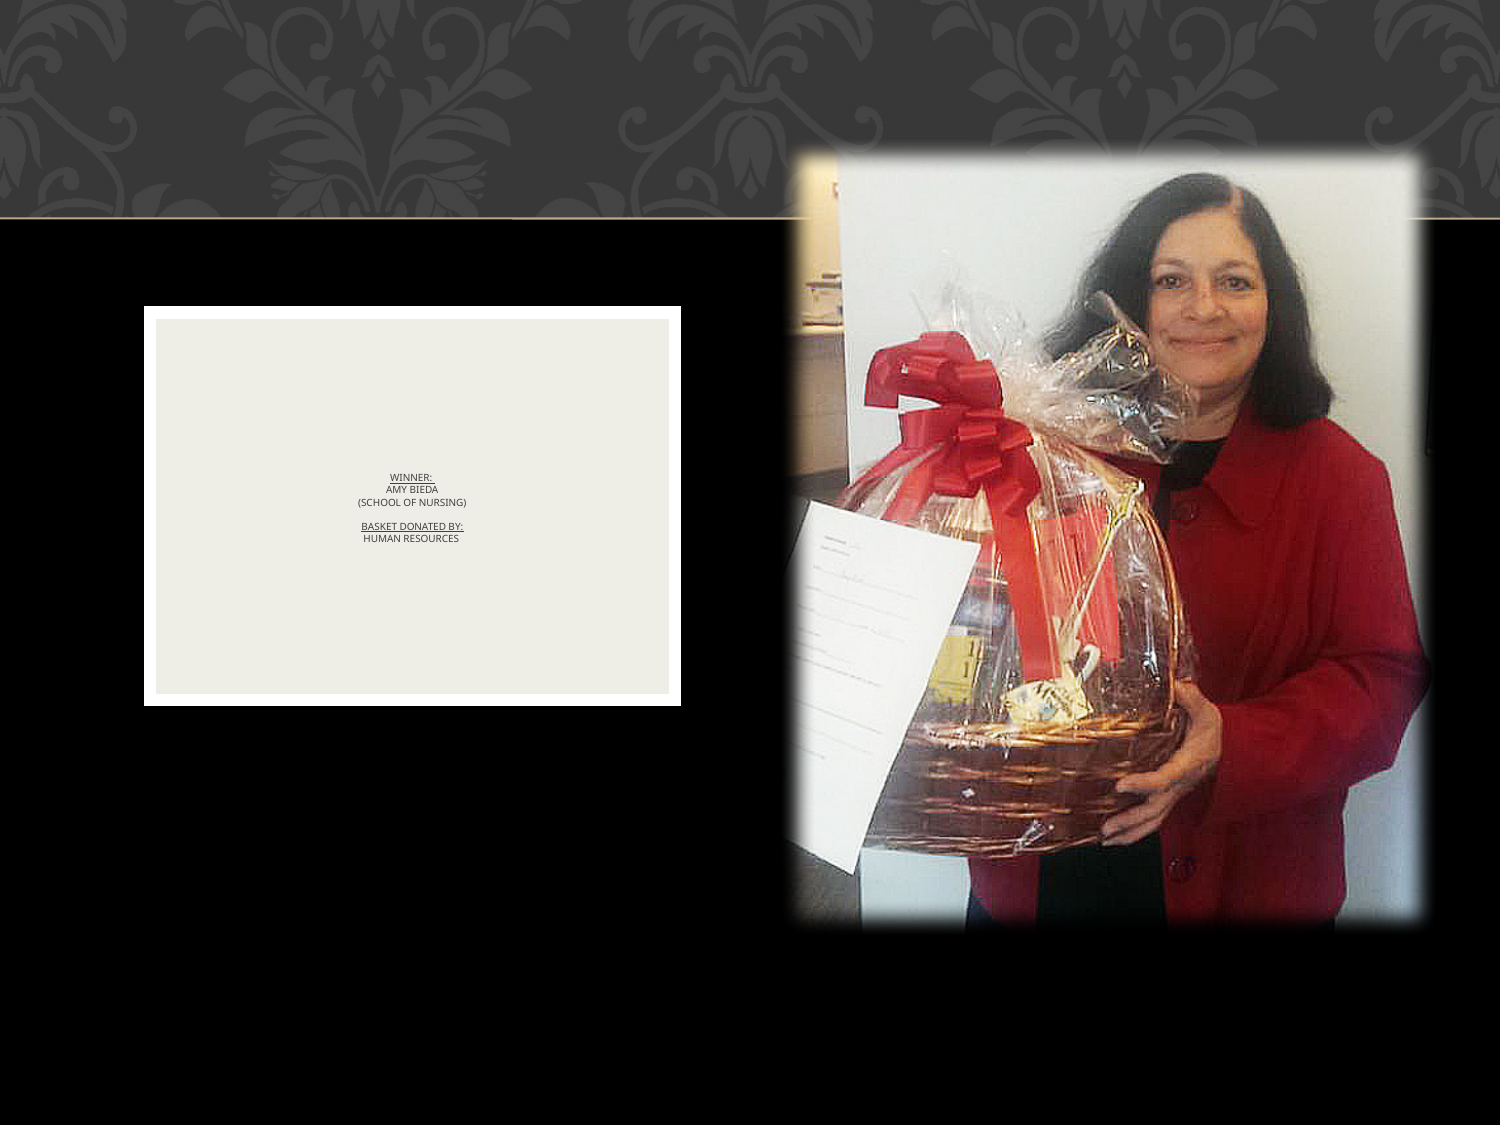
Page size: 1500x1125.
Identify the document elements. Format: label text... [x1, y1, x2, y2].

title Winner: Amy Bieda (School of Nursing) Basket donated by: Human Resources [144, 306, 681, 706]
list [778, 137, 1438, 938]
